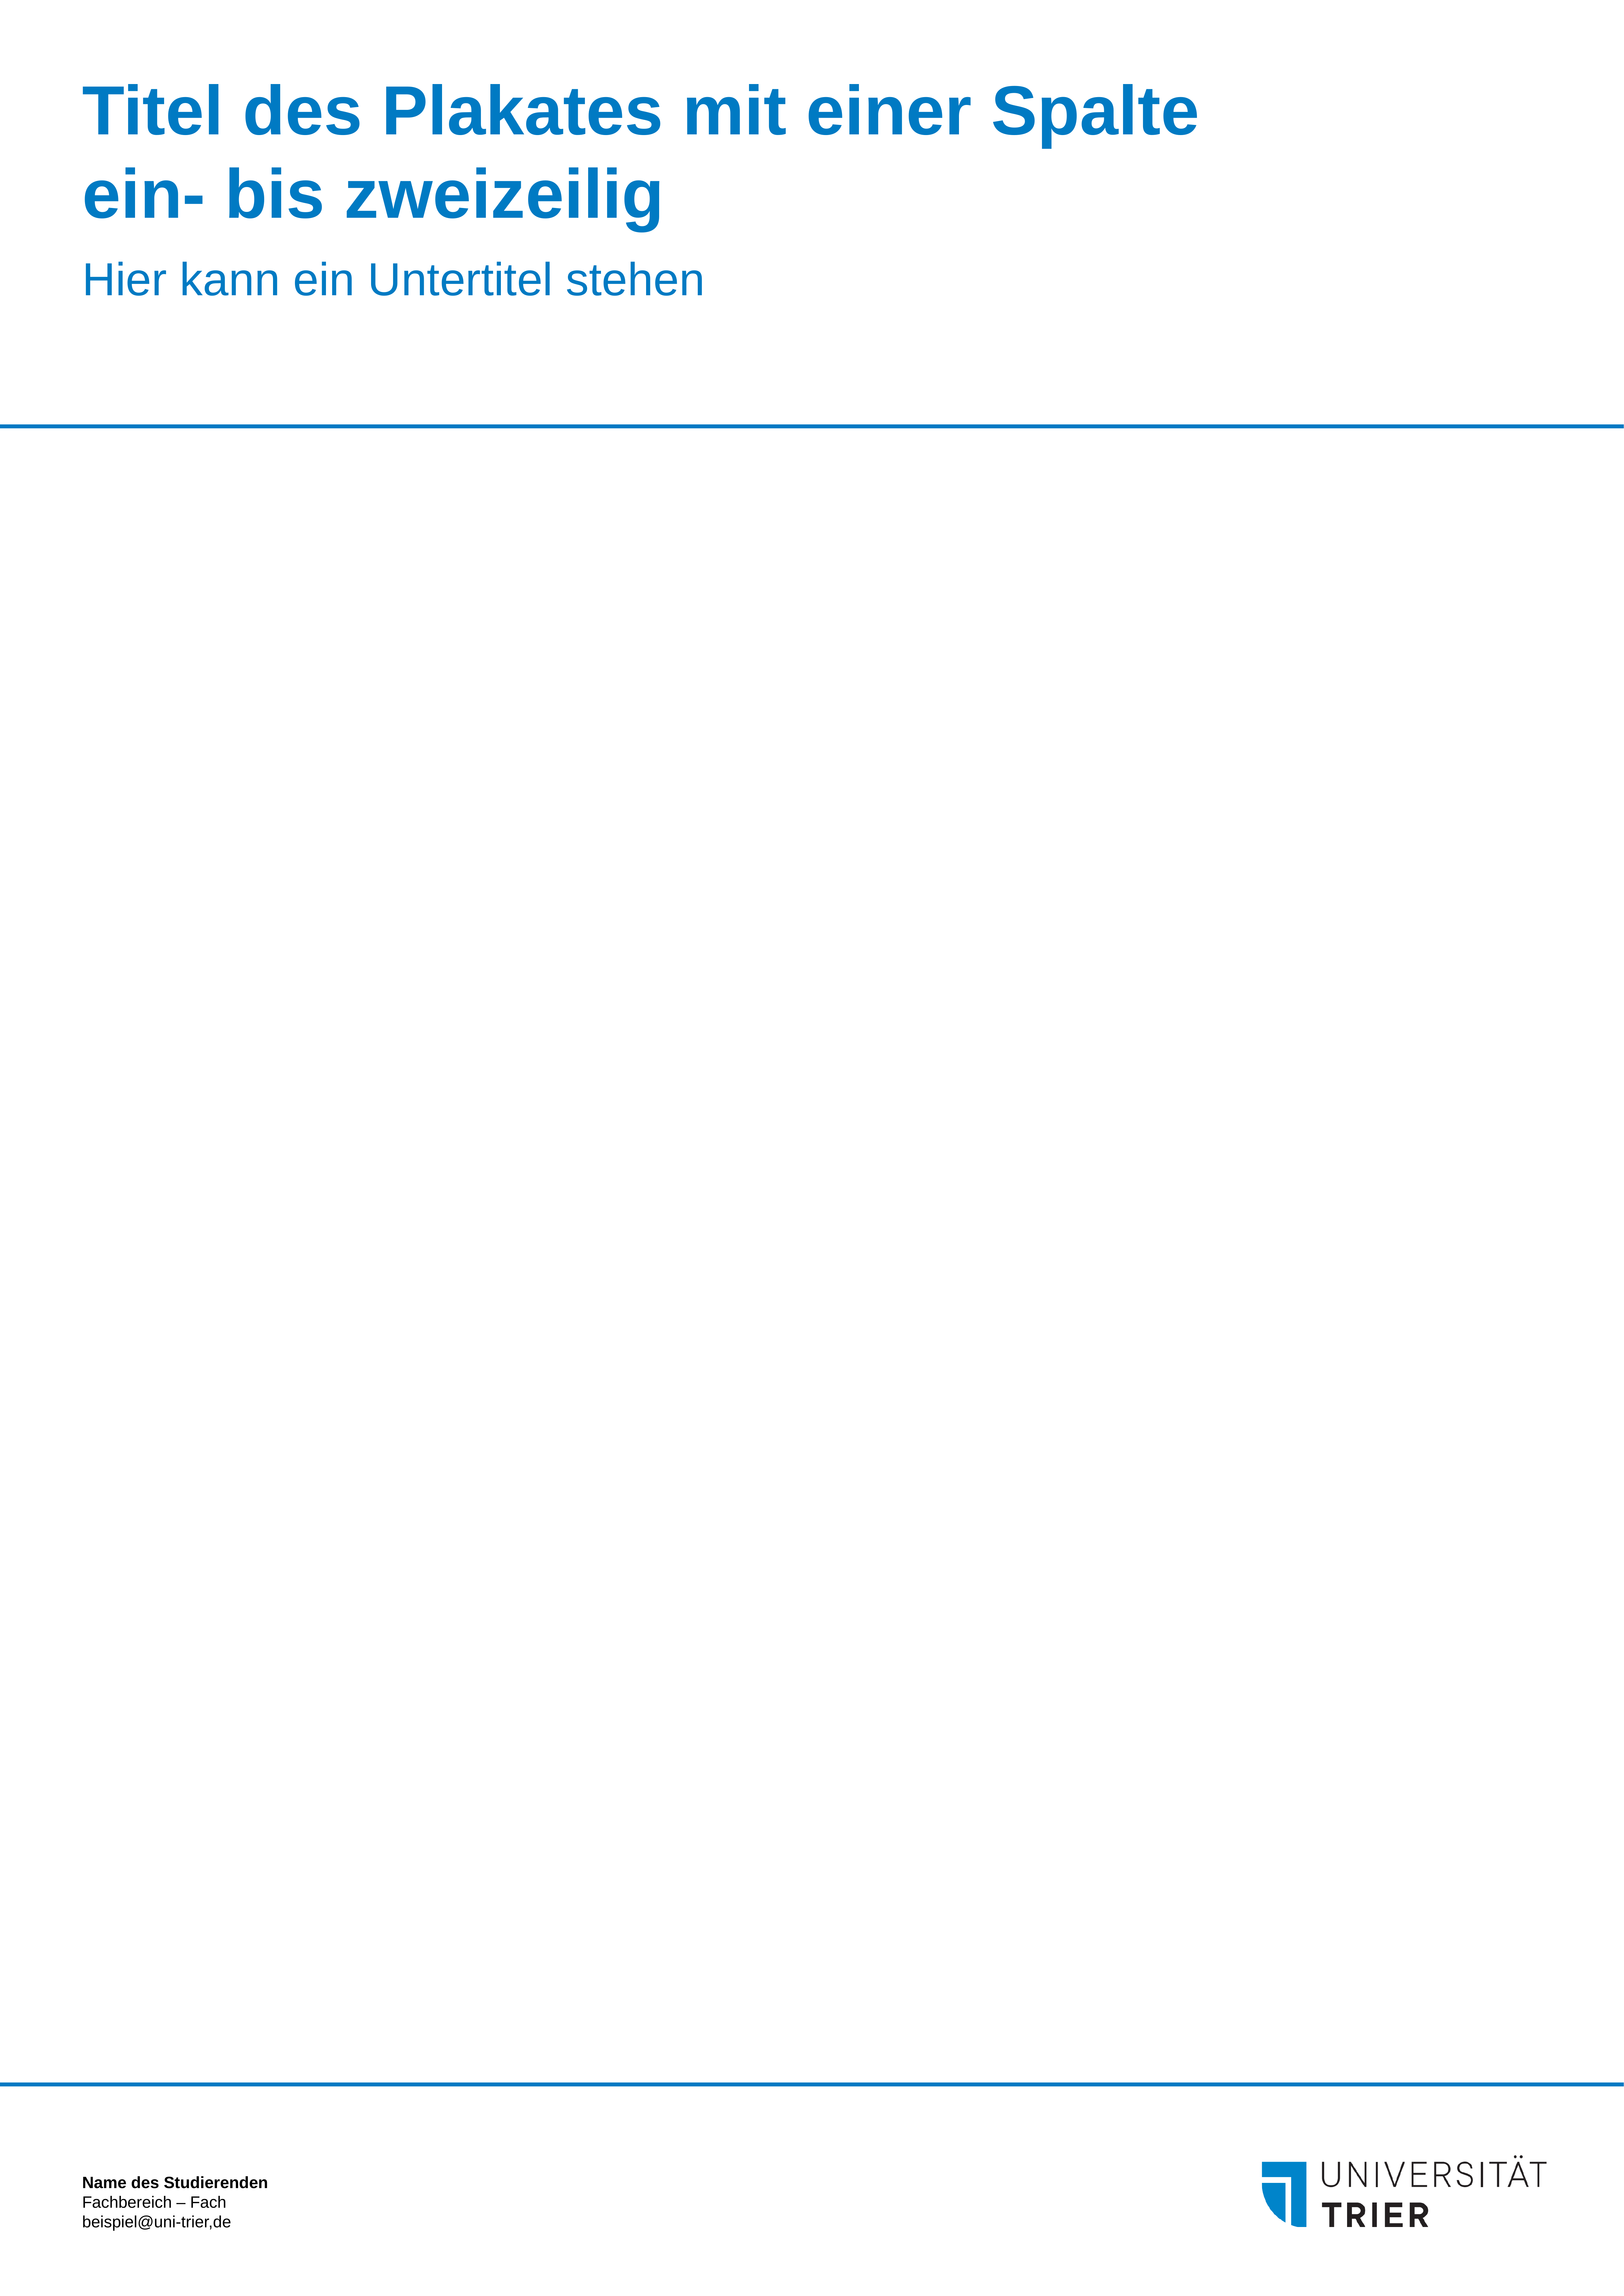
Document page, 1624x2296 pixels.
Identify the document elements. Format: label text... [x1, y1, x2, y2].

list Hier kann ein Untertitel stehen [77, 244, 1547, 312]
title Titel des Plakates mit einer Spalte ein- bis zweizeilig [77, 58, 1547, 242]
list Name des Studierenden Fachbereich – Fach beispiel@uni-trier,de [77, 2124, 541, 2240]
